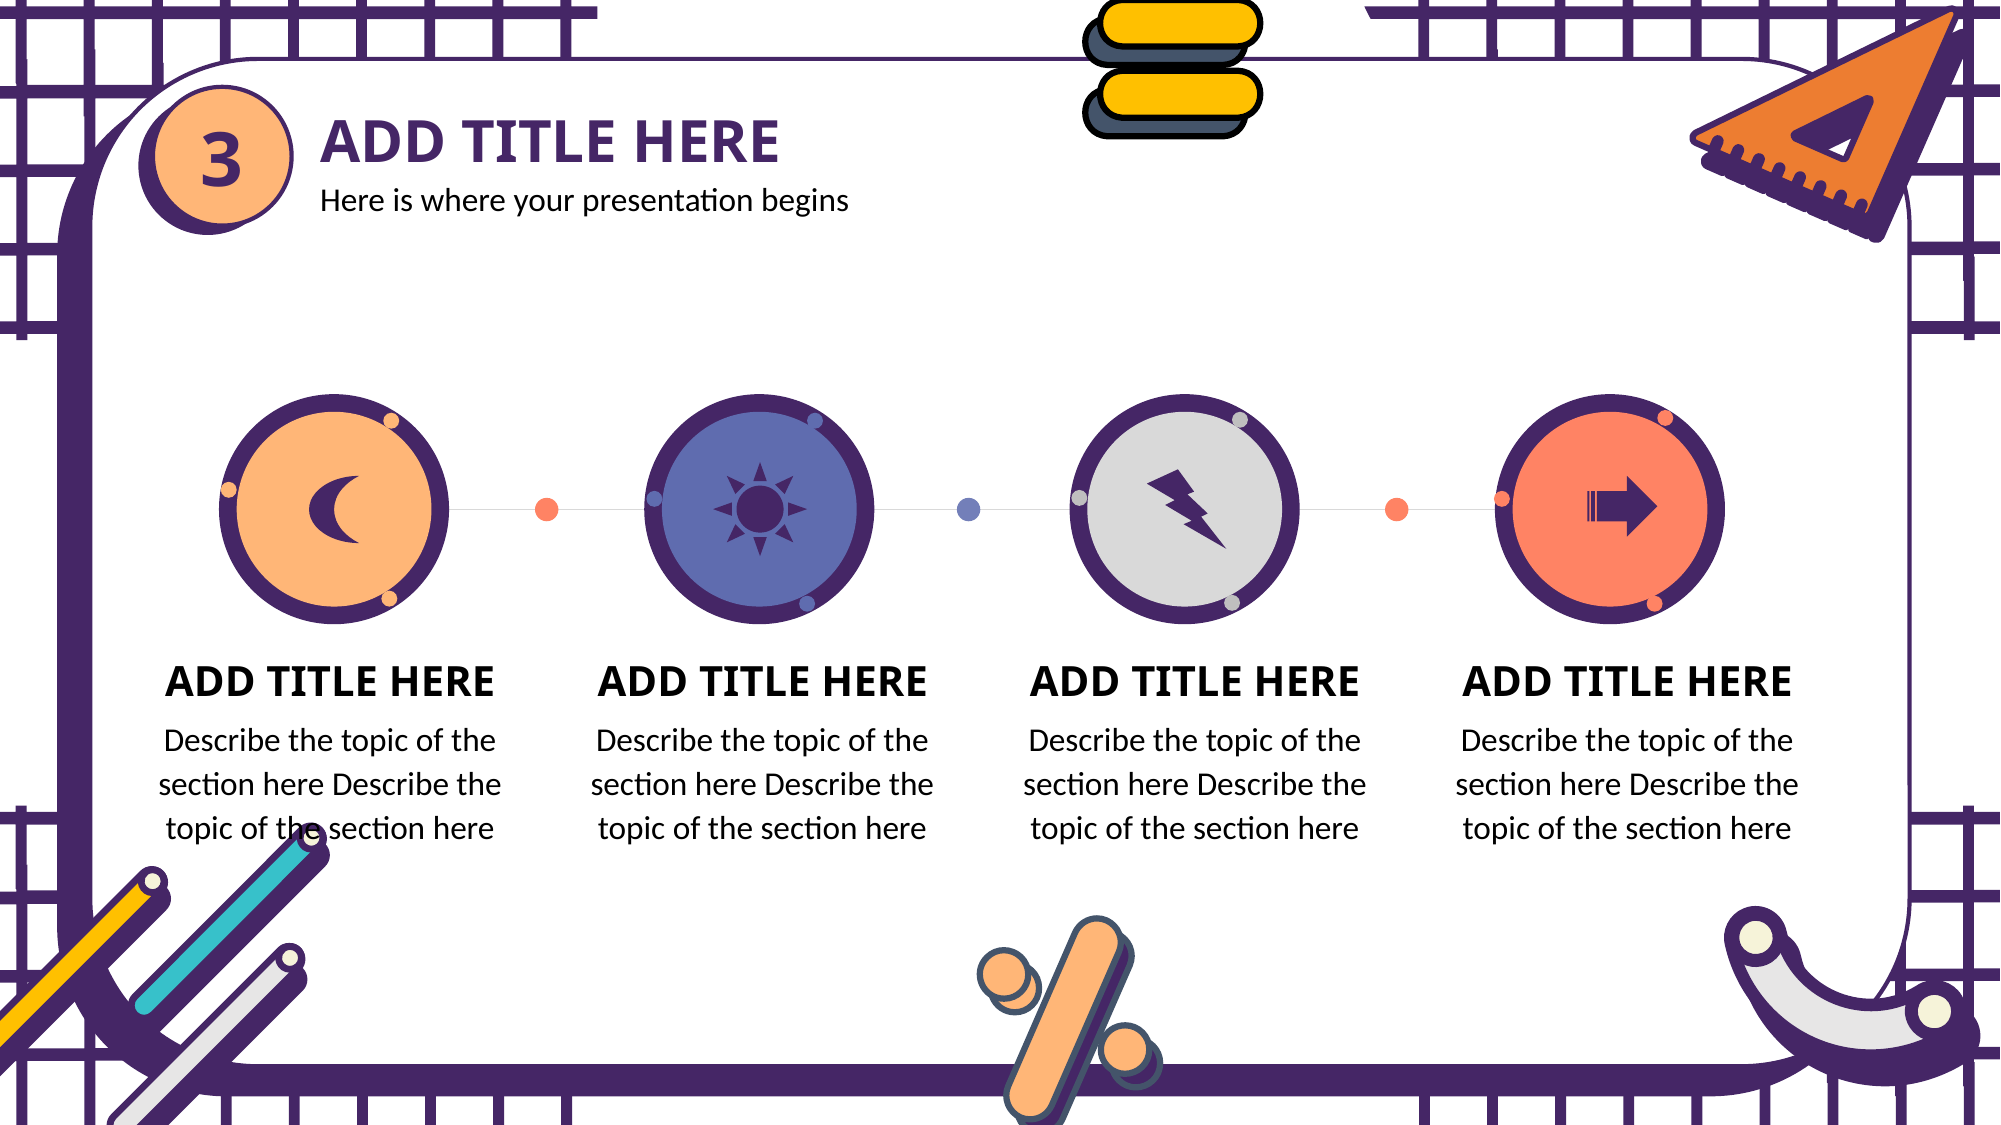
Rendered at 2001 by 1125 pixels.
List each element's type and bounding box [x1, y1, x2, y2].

text_box [1077, 0, 1268, 137]
text_box [971, 918, 1161, 1125]
text_box [125, 394, 1833, 855]
text_box [0, 0, 2000, 1125]
